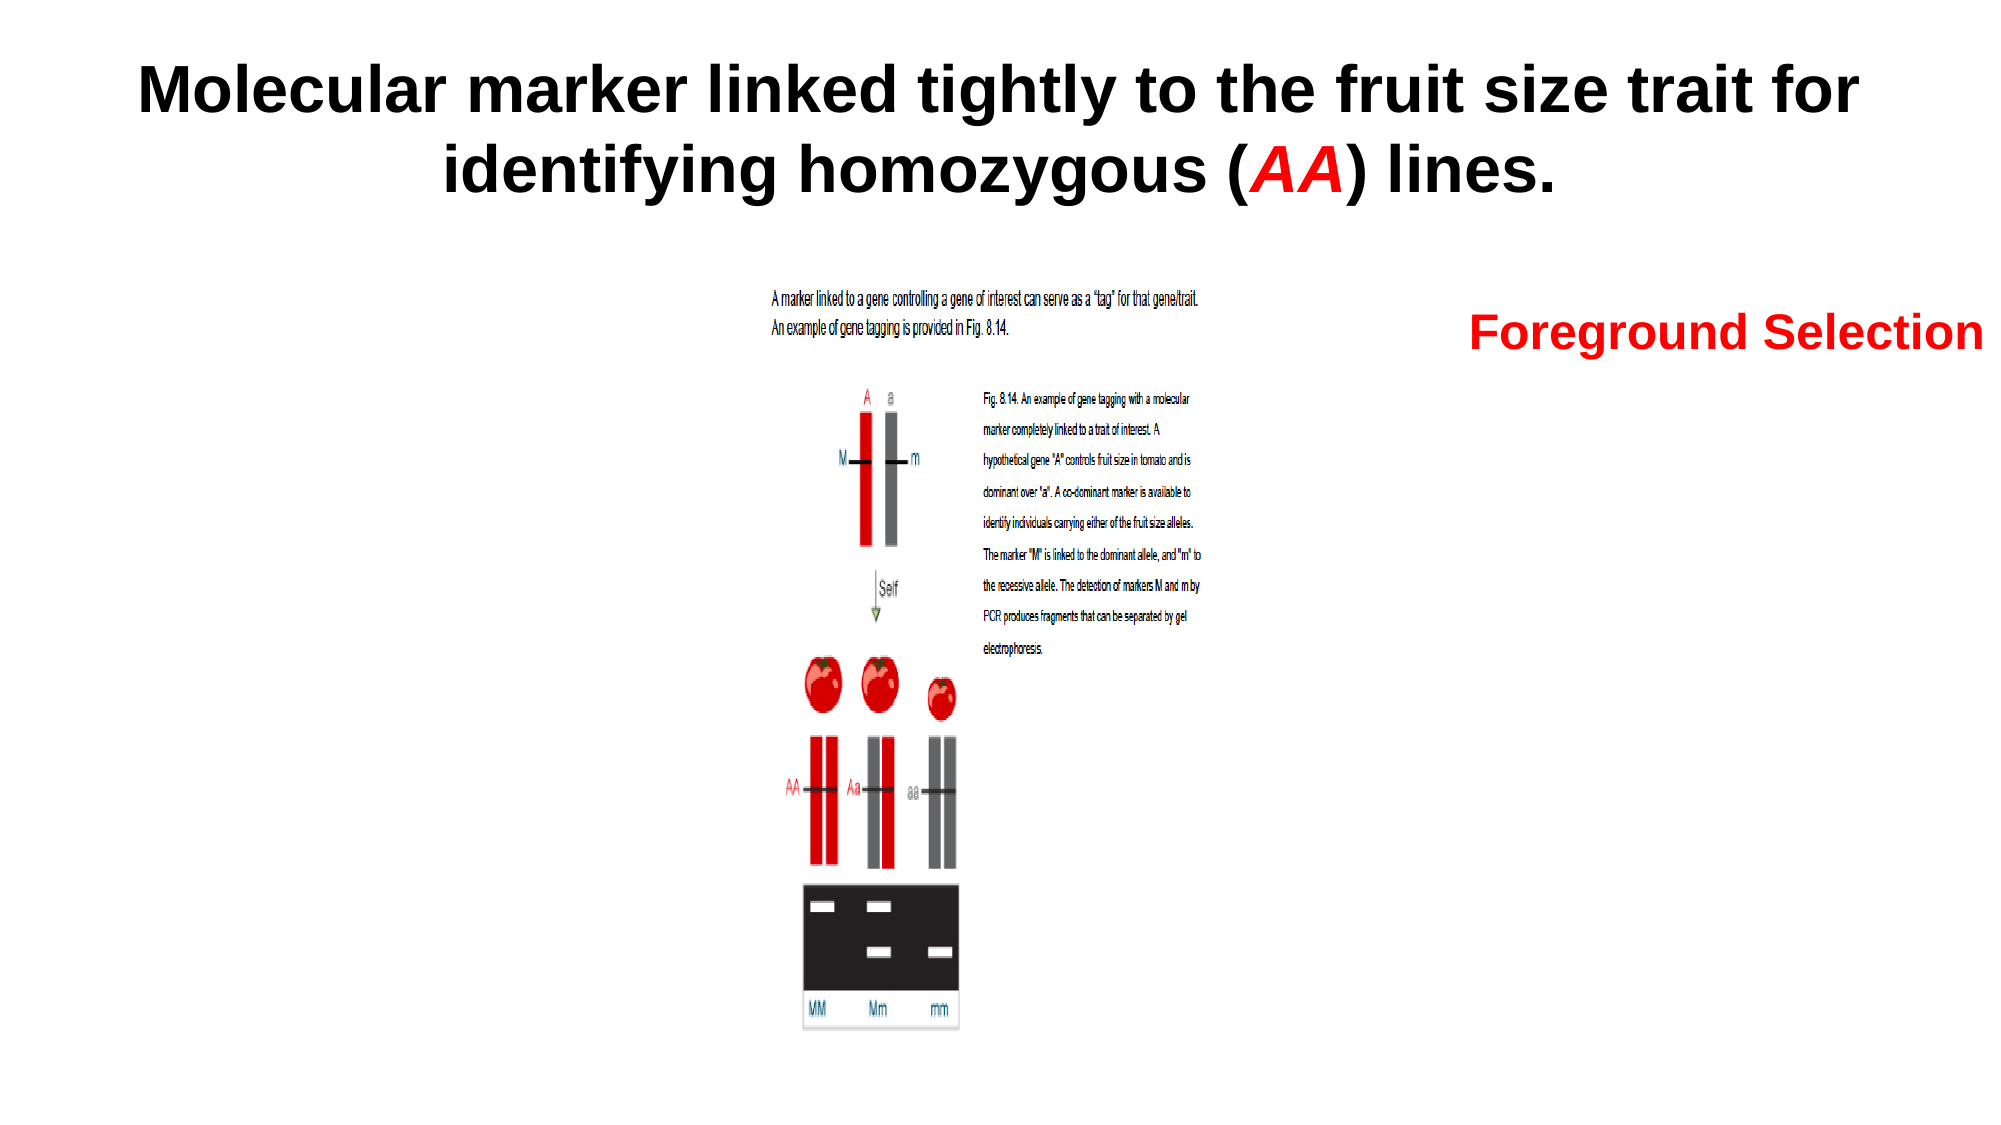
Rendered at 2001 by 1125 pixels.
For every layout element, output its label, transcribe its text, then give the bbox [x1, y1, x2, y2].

text_box Foreground Selection [1334, 292, 2000, 367]
picture [757, 279, 1243, 1031]
text_box Molecular marker linked tightly to the fruit size trait for identifying homozygous (AA) lines. [0, 38, 2000, 213]
